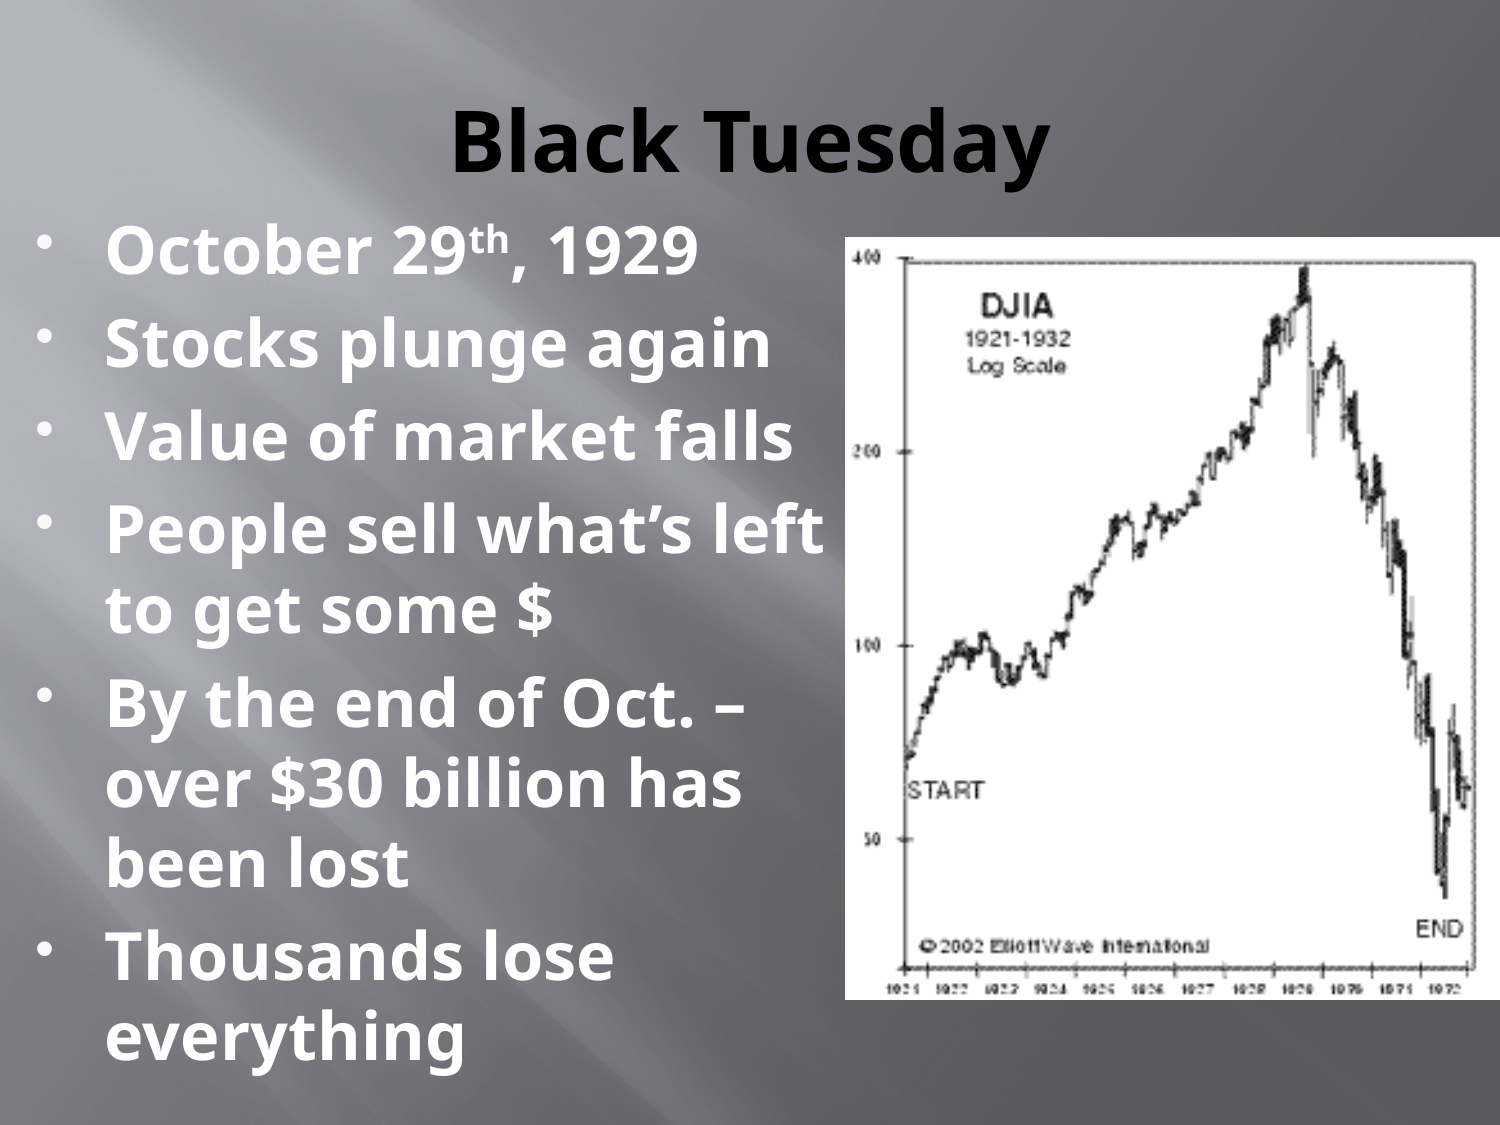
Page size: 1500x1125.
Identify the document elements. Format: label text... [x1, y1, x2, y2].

title Black Tuesday [75, 45, 1425, 233]
list October 29th, 1929 Stocks plunge again Value of market falls People sell what’s left to get some $ By the end of Oct. – over $30 billion has been lost Thousands lose everything [0, 200, 846, 1125]
picture [844, 237, 1500, 1001]
